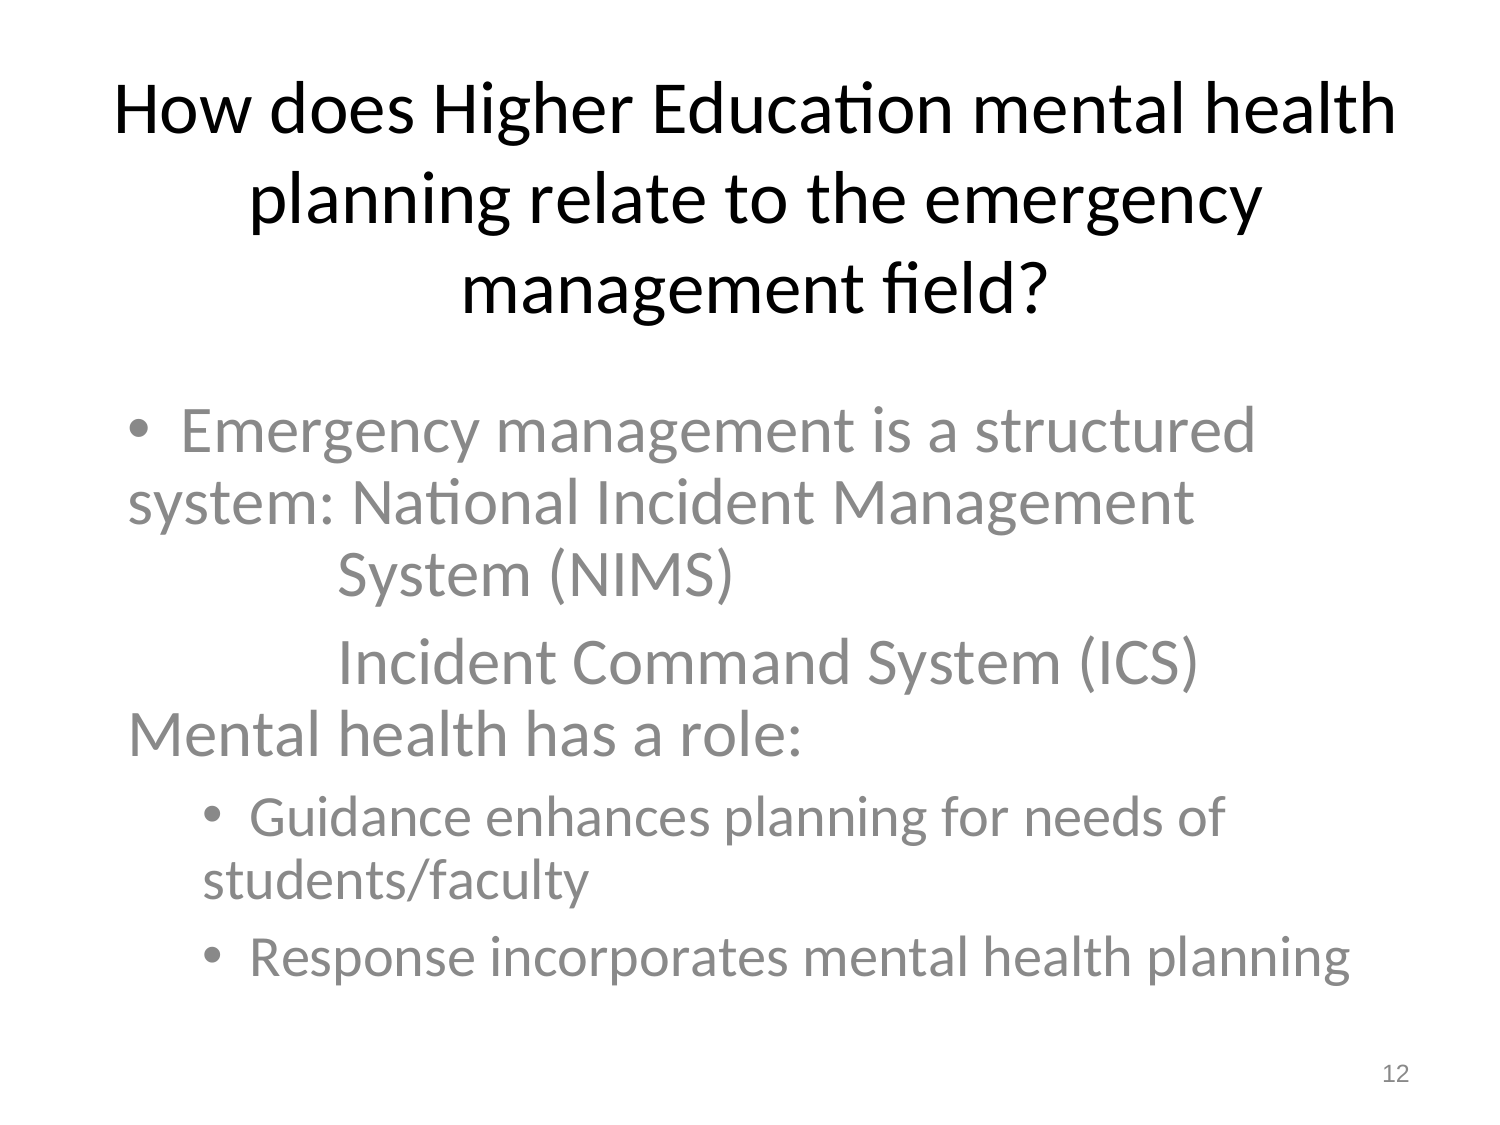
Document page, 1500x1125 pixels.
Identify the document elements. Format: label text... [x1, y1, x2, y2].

text_box <number> [1074, 1042, 1425, 1103]
subtitle Emergency management is a structured system: National Incident Management System (NIMS) Incident Command System (ICS) Mental health has a role: Guidance enhances planning for needs of students/faculty Response incorporates mental health planning [112, 387, 1400, 1050]
title How does Higher Education mental health planning relate to the emergency management field? [50, 50, 1463, 338]
